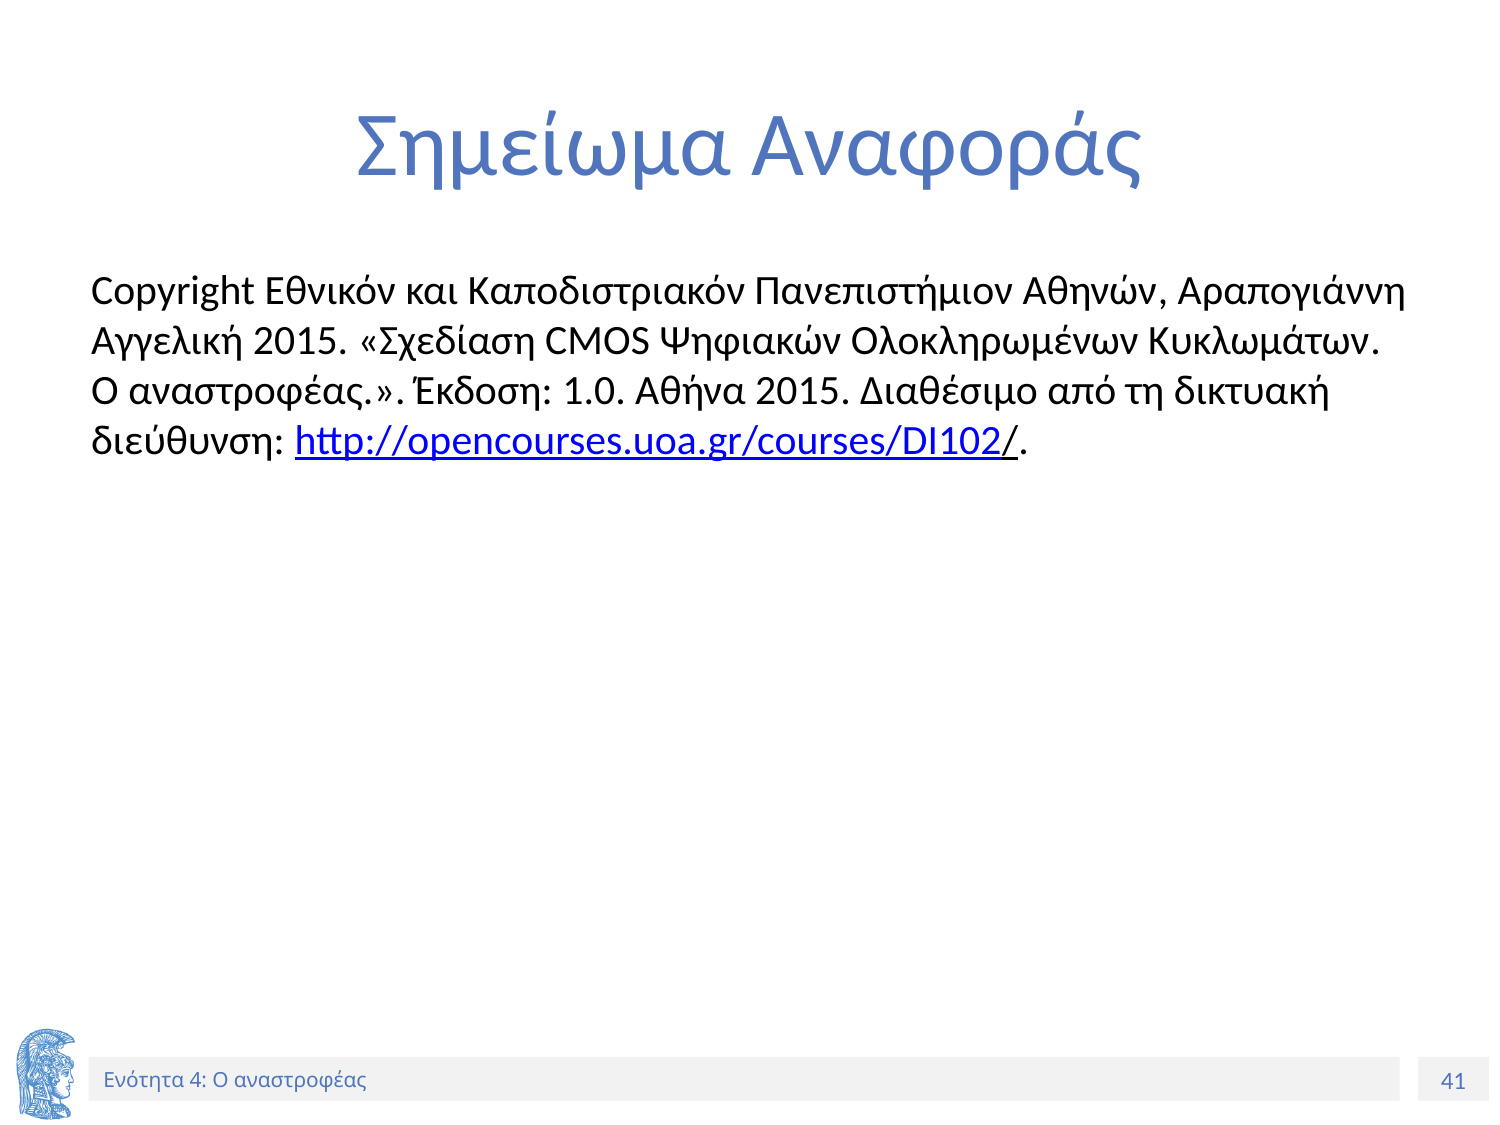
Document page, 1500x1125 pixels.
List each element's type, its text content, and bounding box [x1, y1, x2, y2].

picture [9, 1025, 81, 1120]
title Σημείωμα Αναφοράς [75, 45, 1425, 233]
list Copyright Εθνικόν και Καποδιστριακόν Πανεπιστήμιον Αθηνών, Αραπογιάννη Αγγελική 2015. «Σχεδίαση CMOS Ψηφιακών Ολοκληρωμένων Κυκλωμάτων. Ο αναστροφέας.». Έκδοση: 1.0. Αθήνα 2015. Διαθέσιμο από τη δικτυακή διεύθυνση: http://opencourses.uoa.gr/courses/DI102/. [76, 255, 1427, 998]
